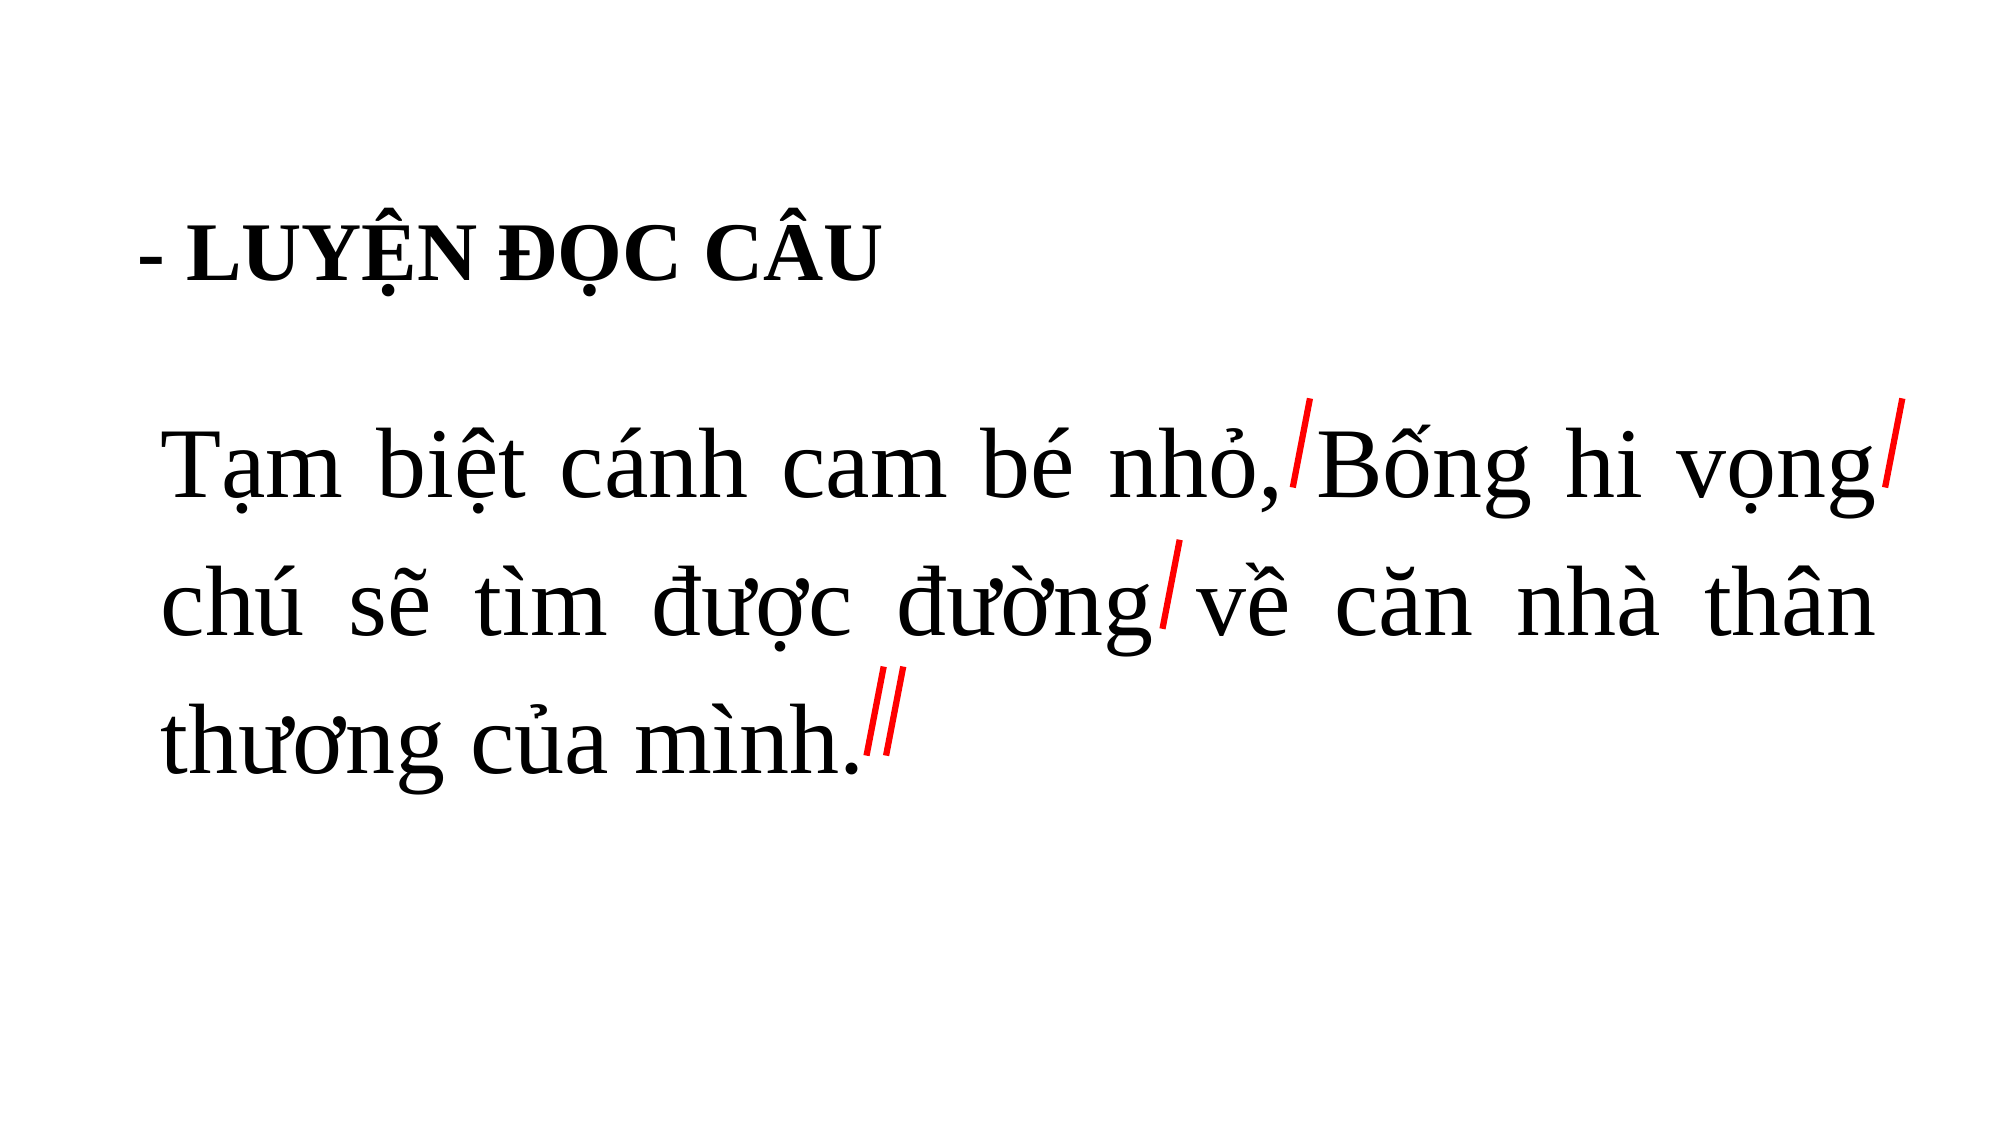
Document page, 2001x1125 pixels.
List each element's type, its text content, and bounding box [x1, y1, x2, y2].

text_box - LUYỆN ĐỌC CÂU [122, 189, 899, 305]
text_box Tạm biệt cánh cam bé nhỏ, Bống hi vọng chú sẽ tìm được đường về căn nhà thân thương của mình. [145, 372, 1894, 801]
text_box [886, 666, 904, 756]
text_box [1162, 539, 1180, 629]
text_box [1885, 398, 1903, 488]
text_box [1292, 398, 1310, 488]
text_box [866, 666, 884, 756]
